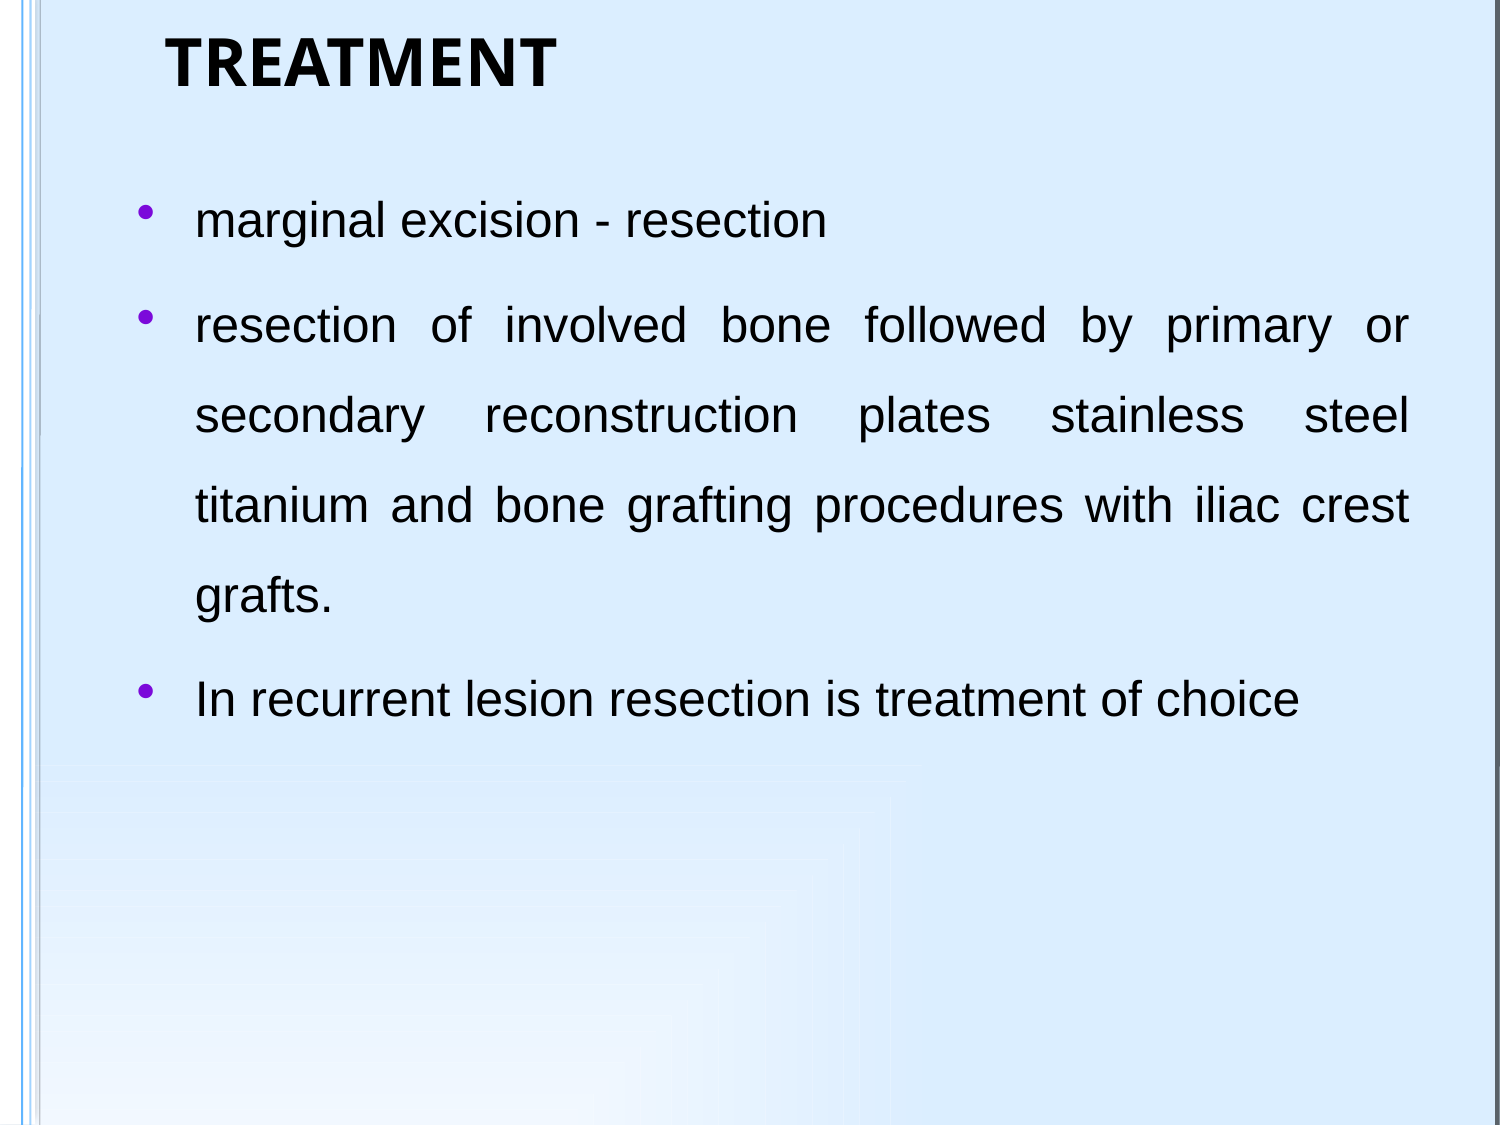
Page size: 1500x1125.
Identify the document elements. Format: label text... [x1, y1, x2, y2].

title TREATMENT [150, 12, 1425, 149]
list marginal excision - resection resection of involved bone followed by primary or secondary reconstruction plates stainless steel titanium and bone grafting procedures with iliac crest grafts. In recurrent lesion resection is treatment of choice [112, 149, 1425, 1043]
